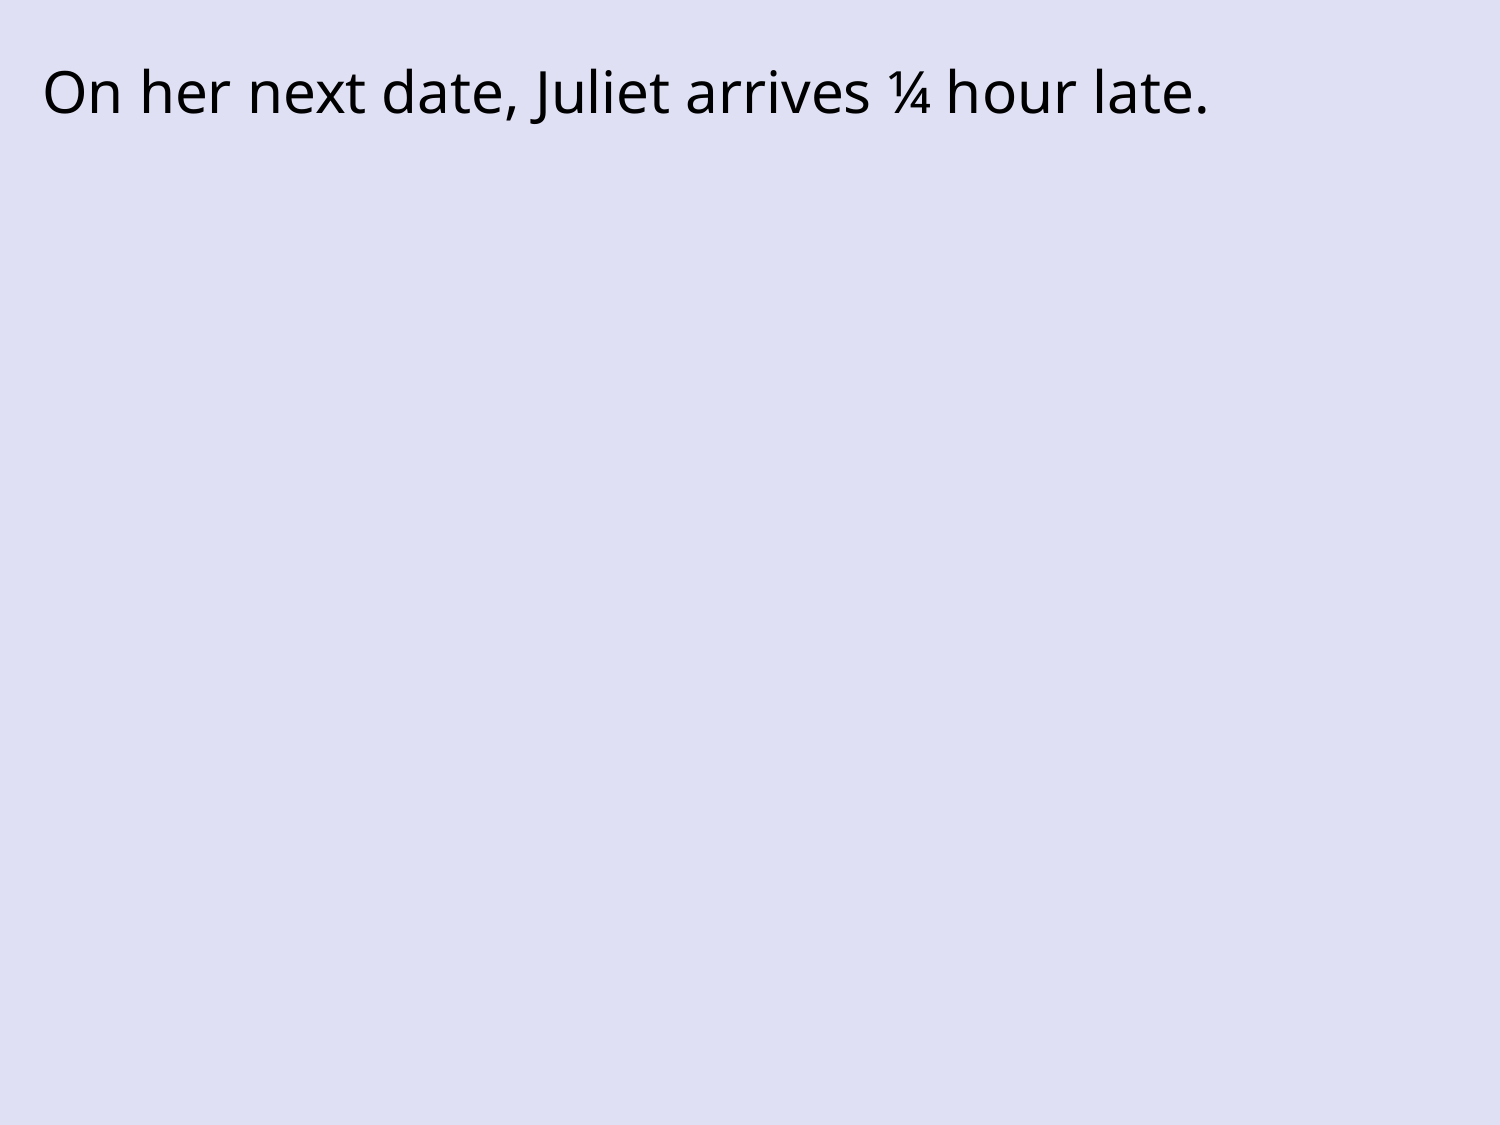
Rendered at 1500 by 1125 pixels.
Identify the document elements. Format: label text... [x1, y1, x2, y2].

text_box On her next date, Juliet arrives ¼ hour late. [27, 48, 1225, 133]
